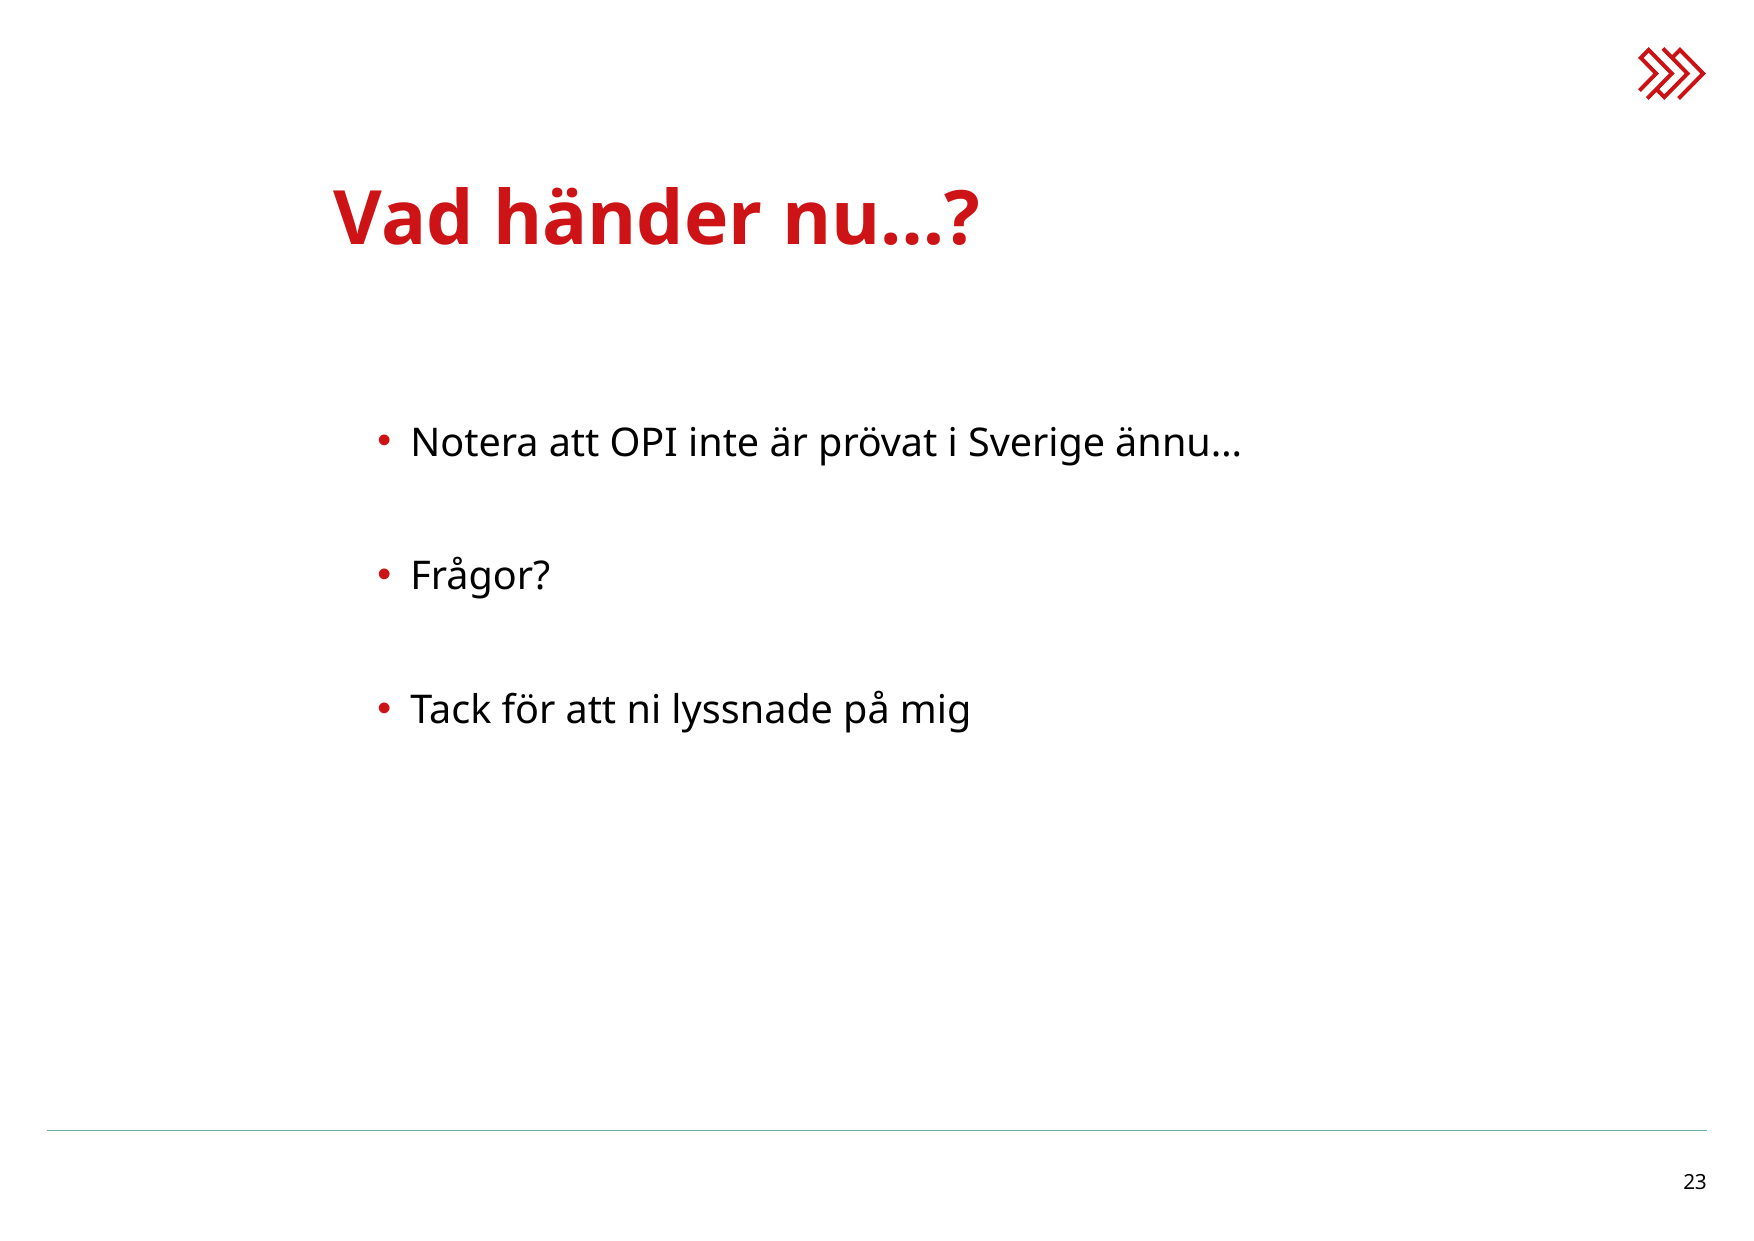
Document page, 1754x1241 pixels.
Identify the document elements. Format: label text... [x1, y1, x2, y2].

slide_number 23 [1293, 1173, 1707, 1193]
picture [1636, 45, 1708, 102]
title Vad händer nu…? [333, 169, 1421, 341]
list Notera att OPI inte är prövat i Sverige ännu… Frågor? Tack för att ni lyssnade på mig [333, 416, 1421, 900]
